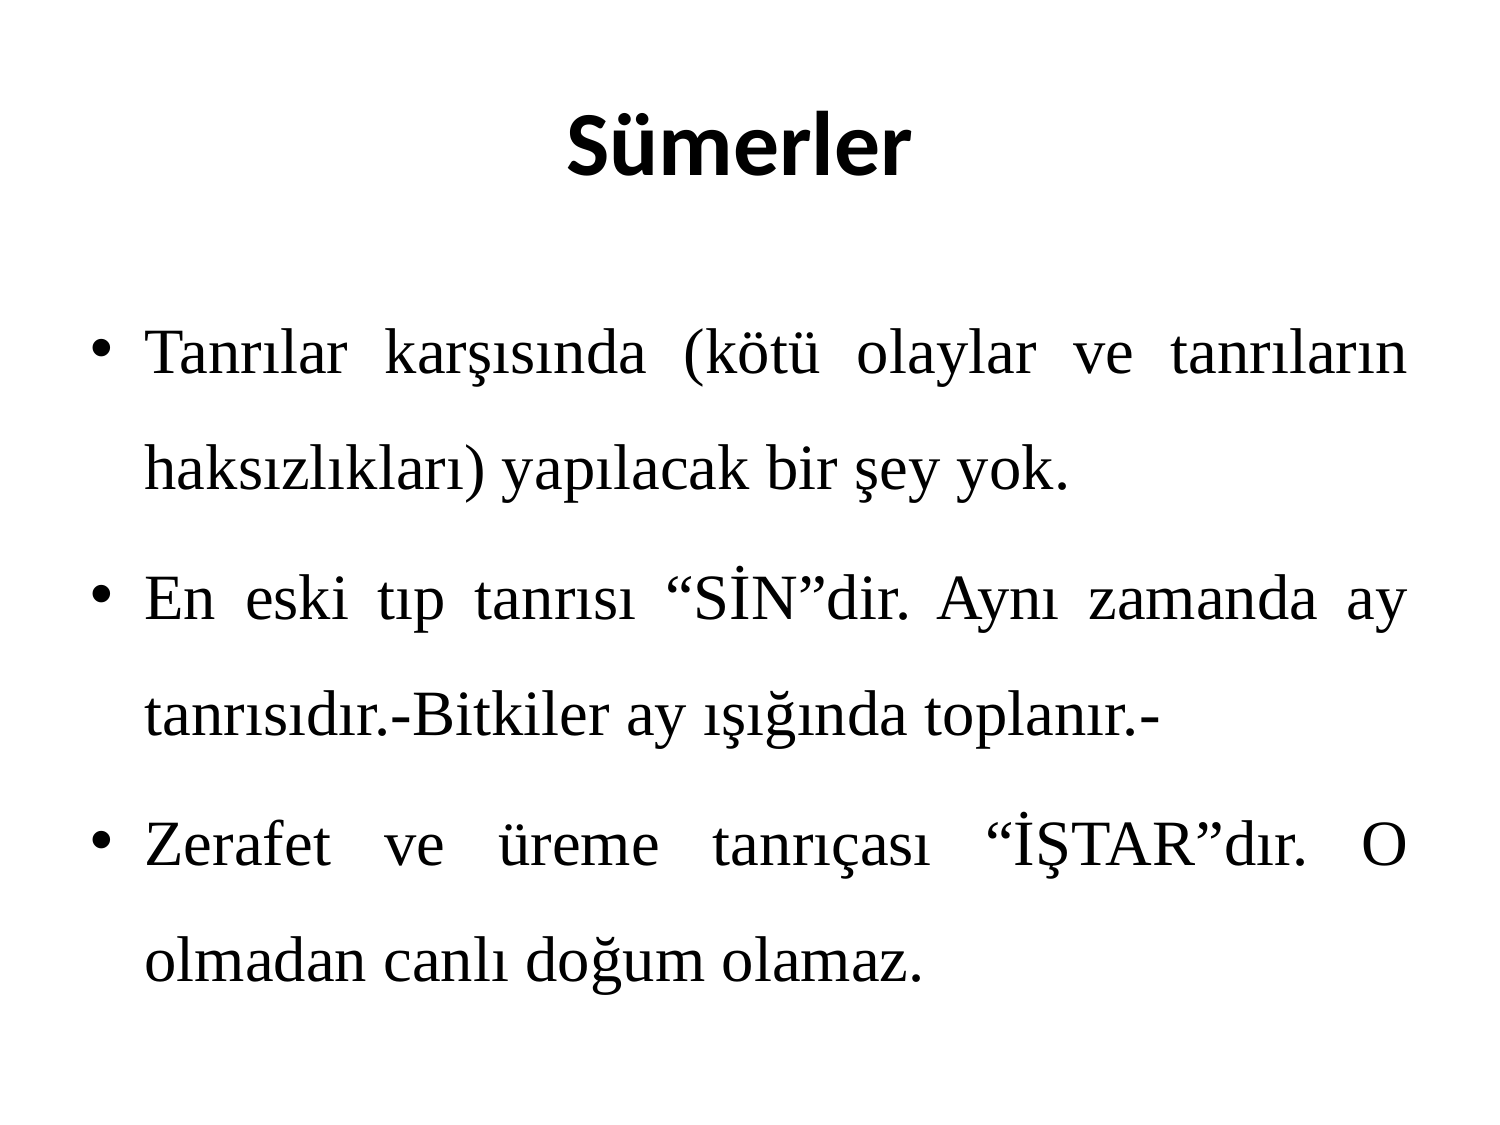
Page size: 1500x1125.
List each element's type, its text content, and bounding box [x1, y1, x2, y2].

title Sümerler [75, 45, 1425, 233]
list Tanrılar karşısında (kötü olaylar ve tanrıların haksızlıkları) yapılacak bir şey yok. En eski tıp tanrısı “SİN”dir. Aynı zamanda ay tanrısıdır.-Bitkiler ay ışığında toplanır.- Zerafet ve üreme tanrıçası “İŞTAR”dır. O olmadan canlı doğum olamaz. [75, 262, 1425, 1005]
